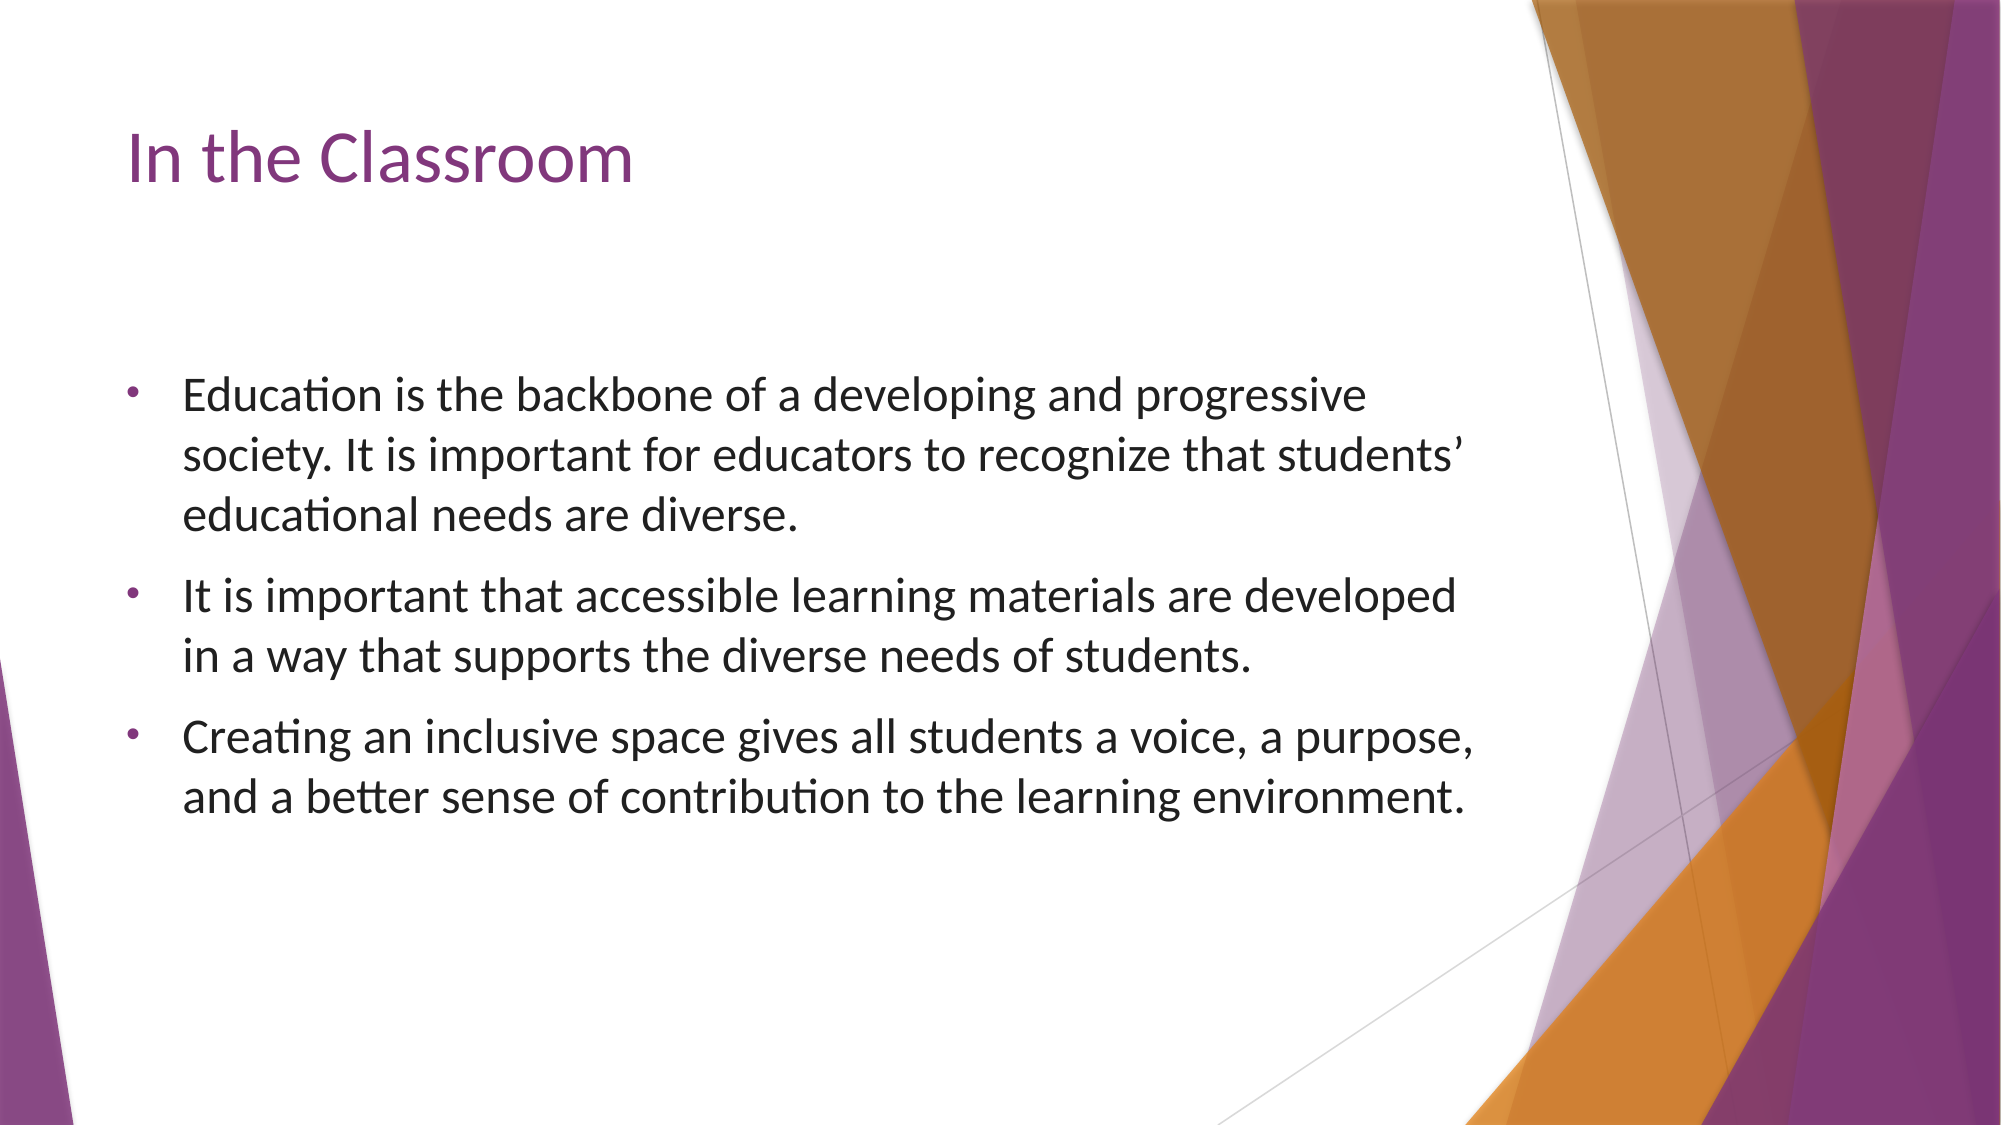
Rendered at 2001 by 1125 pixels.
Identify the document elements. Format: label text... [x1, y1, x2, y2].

title In the Classroom [111, 99, 1522, 317]
list Education is the backbone of a developing and progressive society. It is important for educators to recognize that students’ educational needs are diverse. It is important that accessible learning materials are developed in a way that supports the diverse needs of students. Creating an inclusive space gives all students a voice, a purpose, and a better sense of contribution to the learning environment. [111, 354, 1522, 992]
